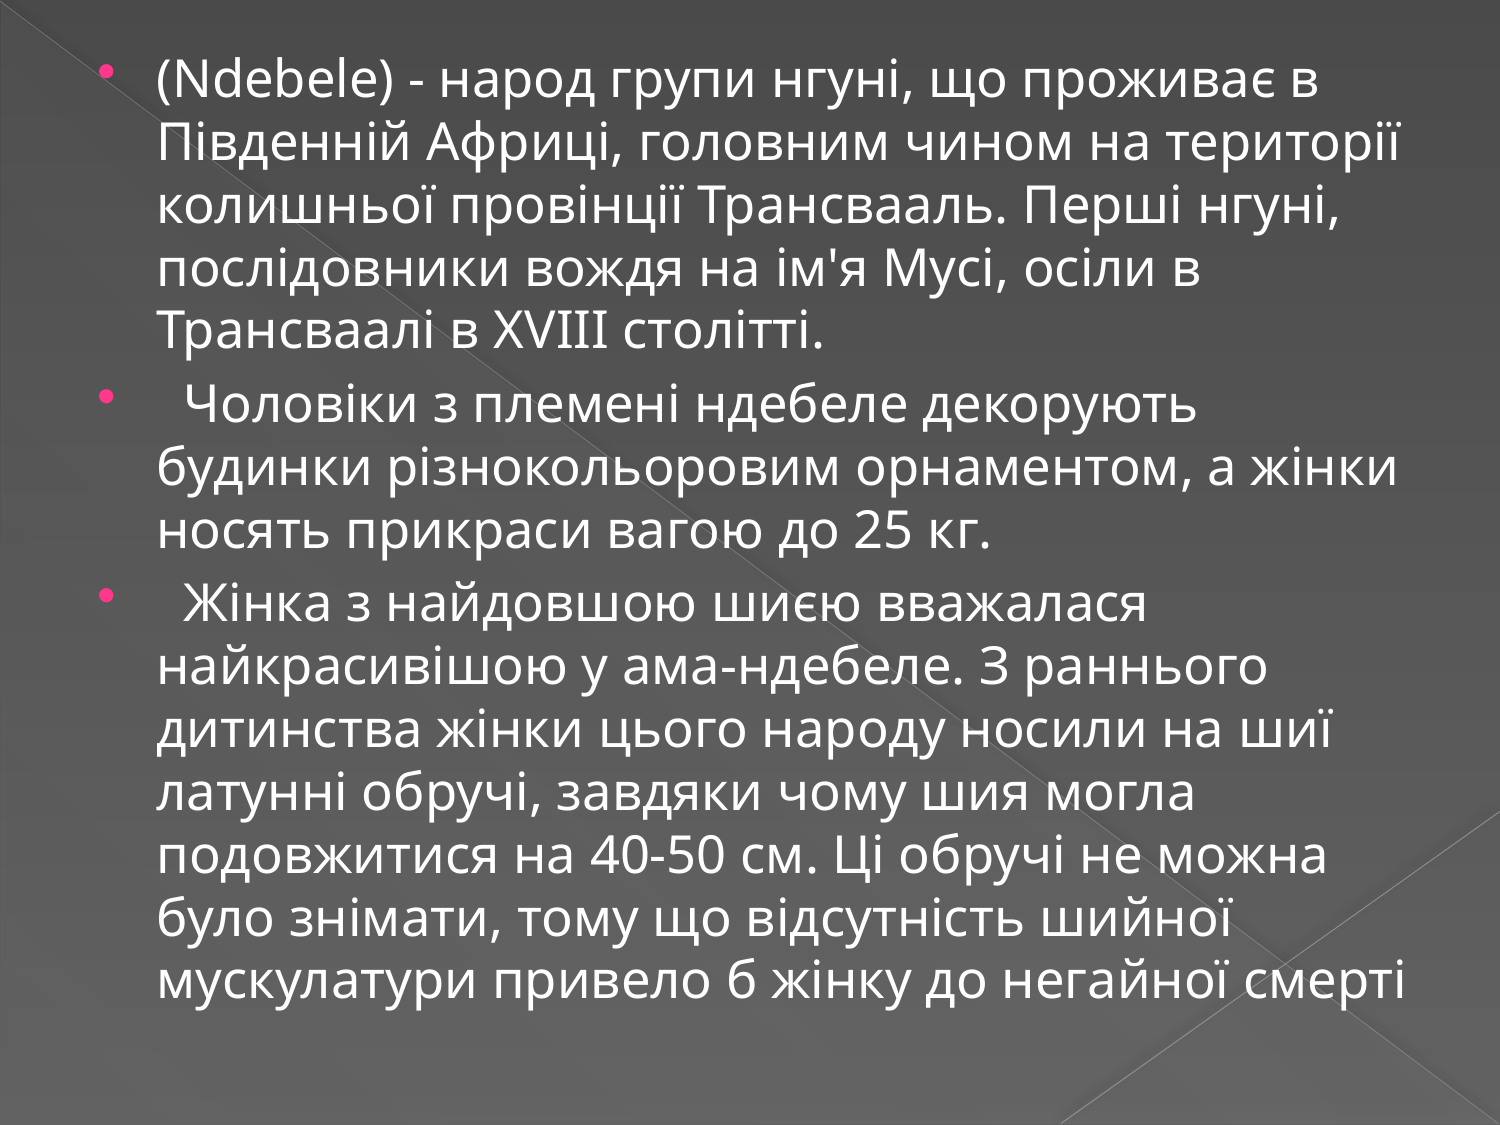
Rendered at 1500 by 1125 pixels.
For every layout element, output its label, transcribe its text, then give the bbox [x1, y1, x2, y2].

list (Ndebele) - народ групи нгуні, що проживає в Південній Африці, головним чином на території колишньої провінції Трансвааль. Перші нгуні, послідовники вождя на ім'я Мусі, осіли в Трансваалі в XVIII столітті. Чоловіки з племені ндебеле декорують будинки різнокольоровим орнаментом, а жінки носять прикраси вагою до 25 кг. Жінка з найдовшою шиєю вважалася найкрасивішою у ама-ндебеле. З раннього дитинства жінки цього народу носили на шиї латунні обручі, завдяки чому шия могла подовжитися на 40-50 см. Ці обручі не можна було знімати, тому що відсутність шийної мускулатури привело б жінку до негайної смерті [75, 37, 1425, 1088]
